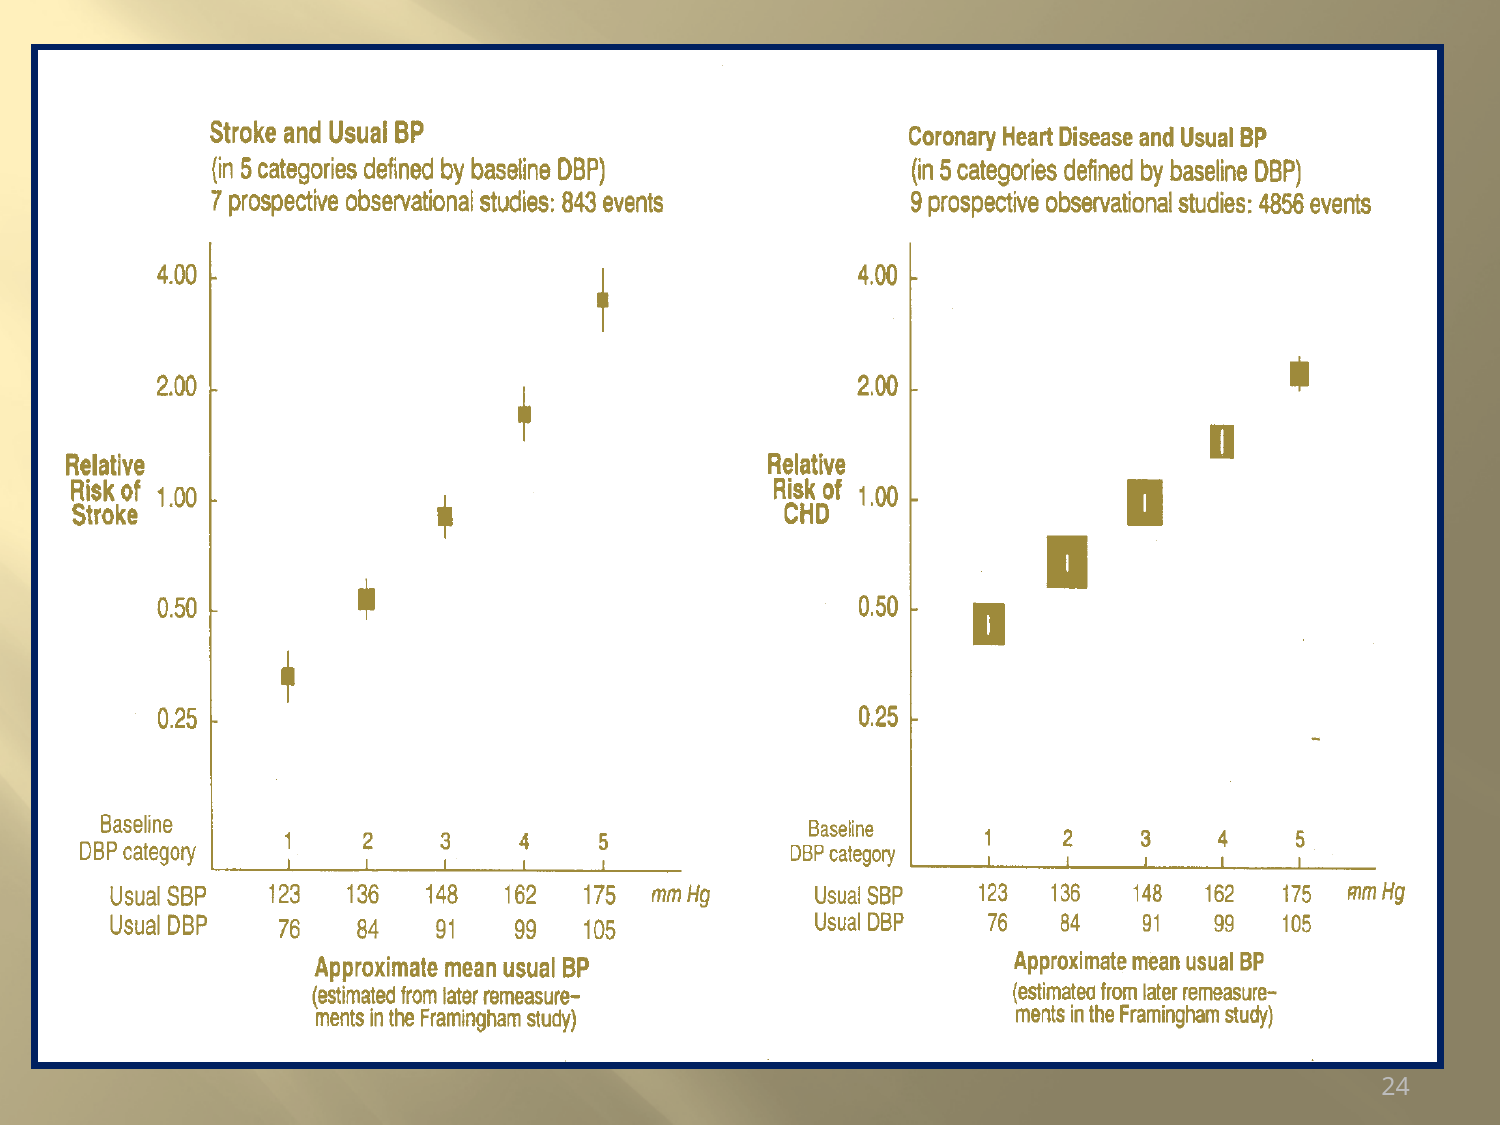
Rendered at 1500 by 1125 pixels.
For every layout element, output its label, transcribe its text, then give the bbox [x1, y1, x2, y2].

slide_number 24 [1299, 1107, 1425, 1113]
picture [37, 49, 1438, 1063]
